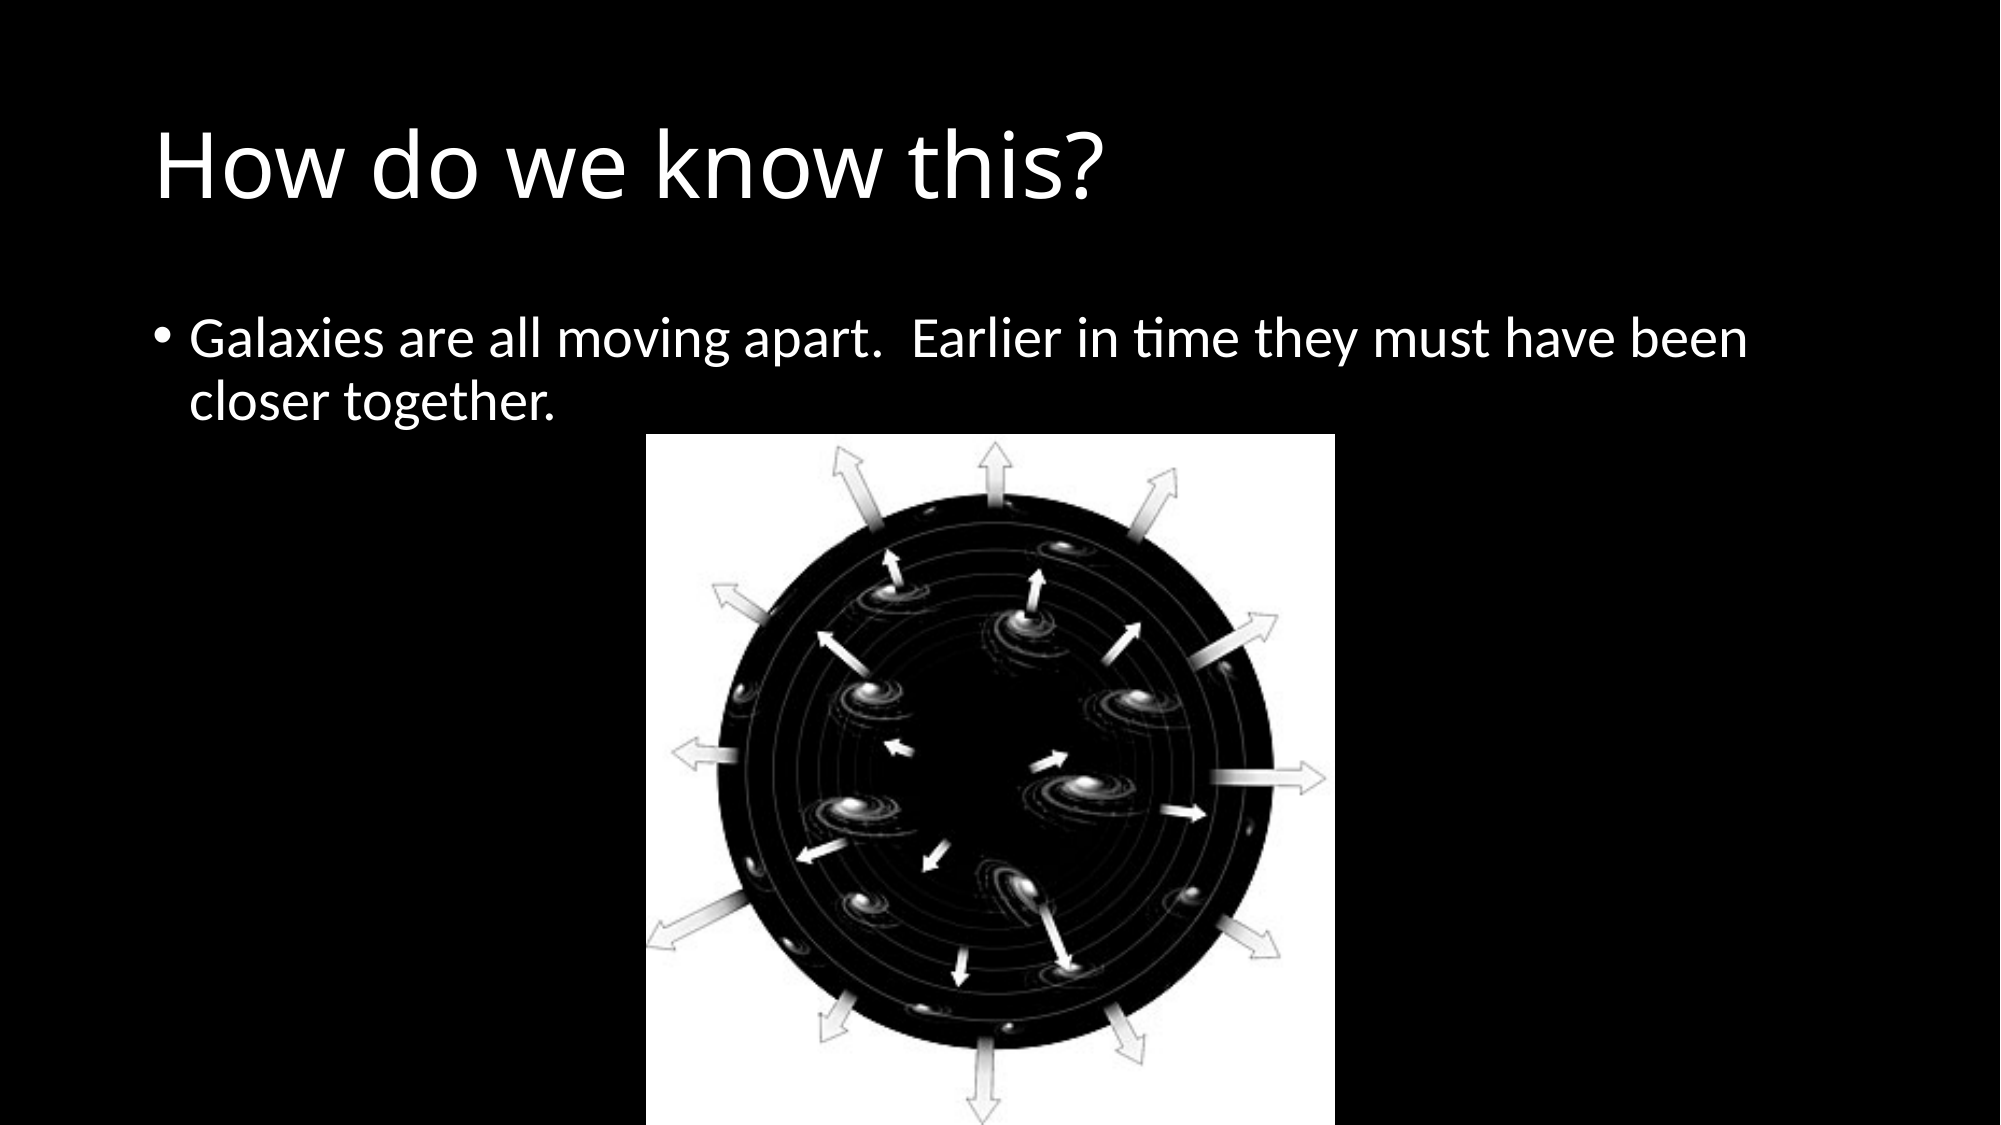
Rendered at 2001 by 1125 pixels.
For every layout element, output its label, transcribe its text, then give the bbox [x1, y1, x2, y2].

list Galaxies are all moving apart. Earlier in time they must have been closer together. [137, 299, 1863, 476]
picture [646, 434, 1335, 1125]
title How do we know this? [137, 59, 1863, 278]
